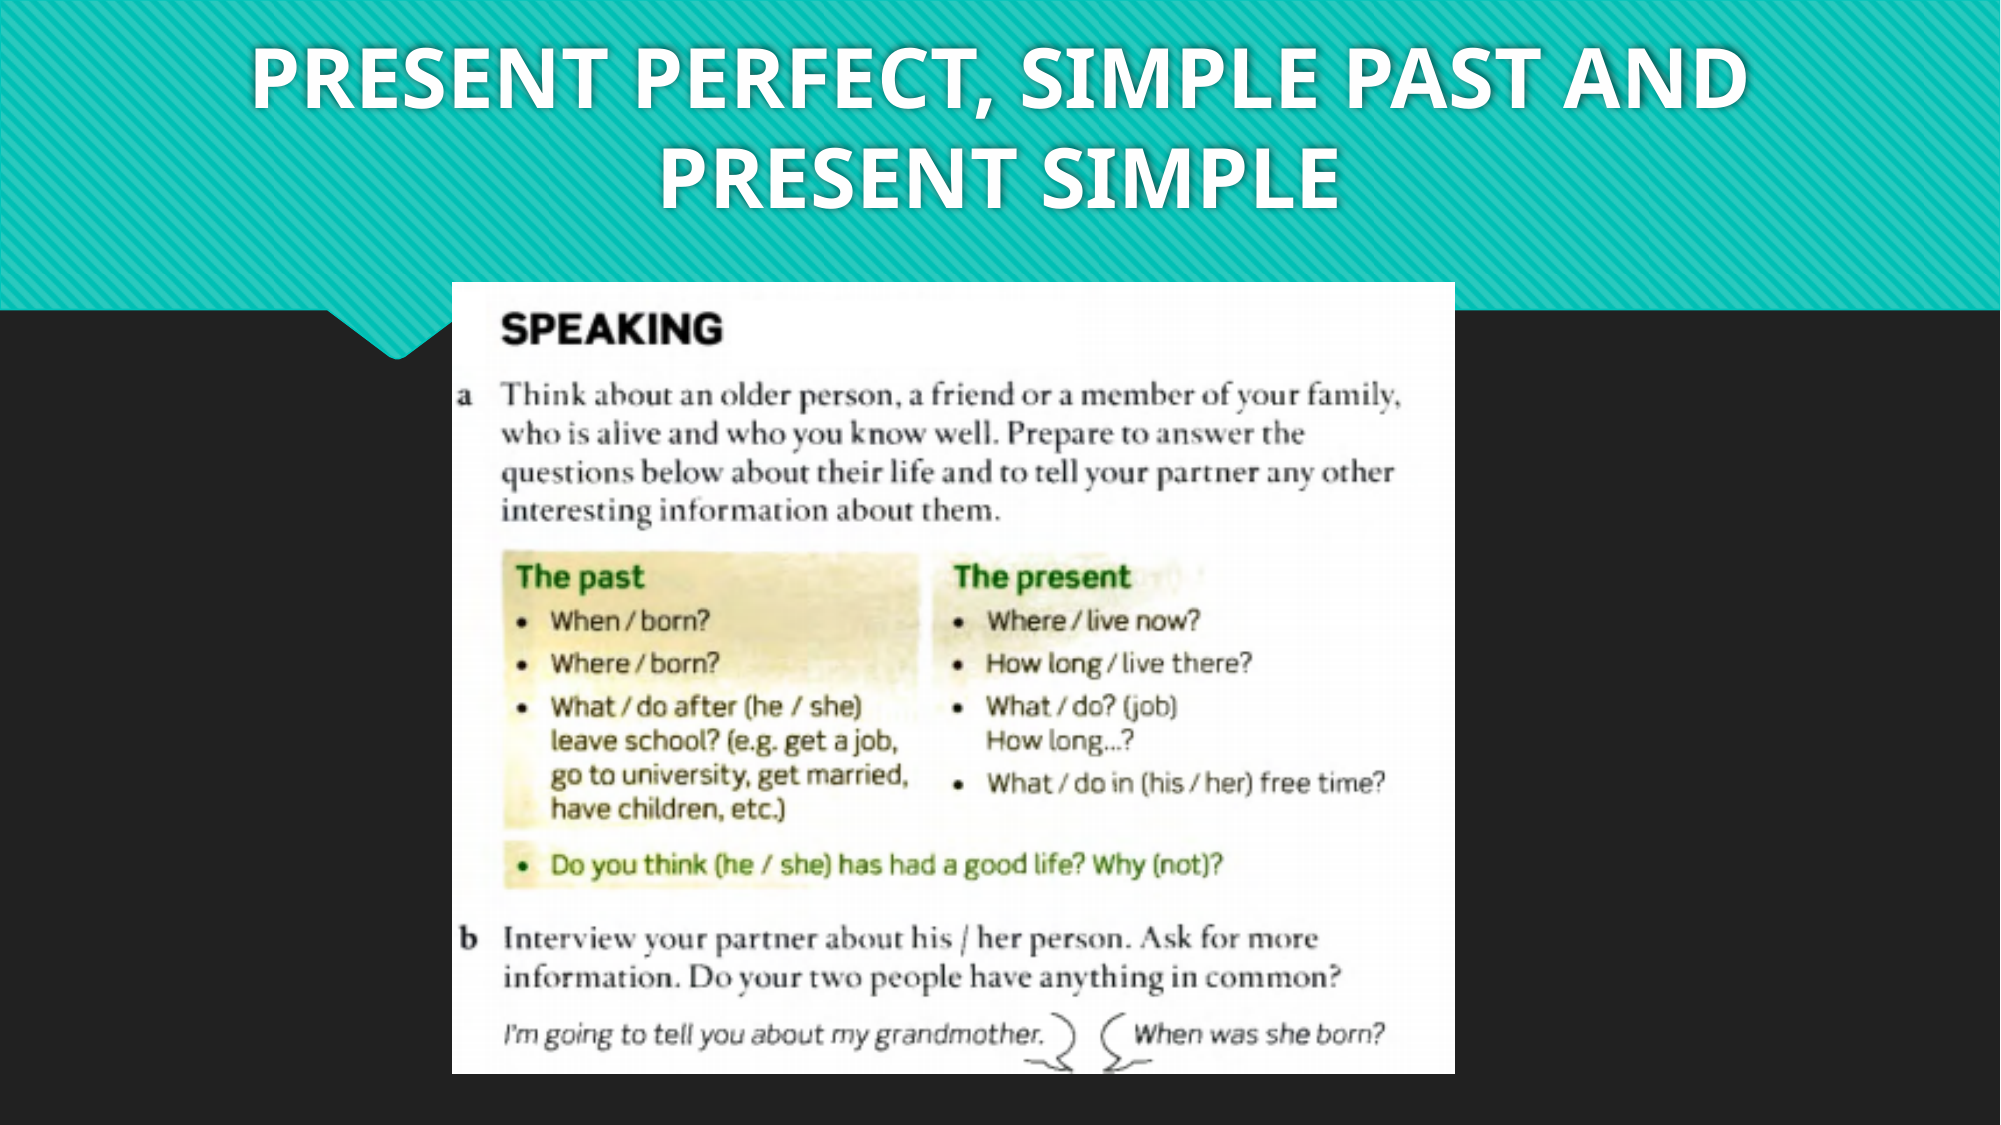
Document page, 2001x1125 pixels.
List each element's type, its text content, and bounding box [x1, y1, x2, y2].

title PRESENT PERFECT, SIMPLE PAST AND PRESENT SIMPLE [132, 73, 1868, 233]
picture [451, 281, 1456, 1074]
